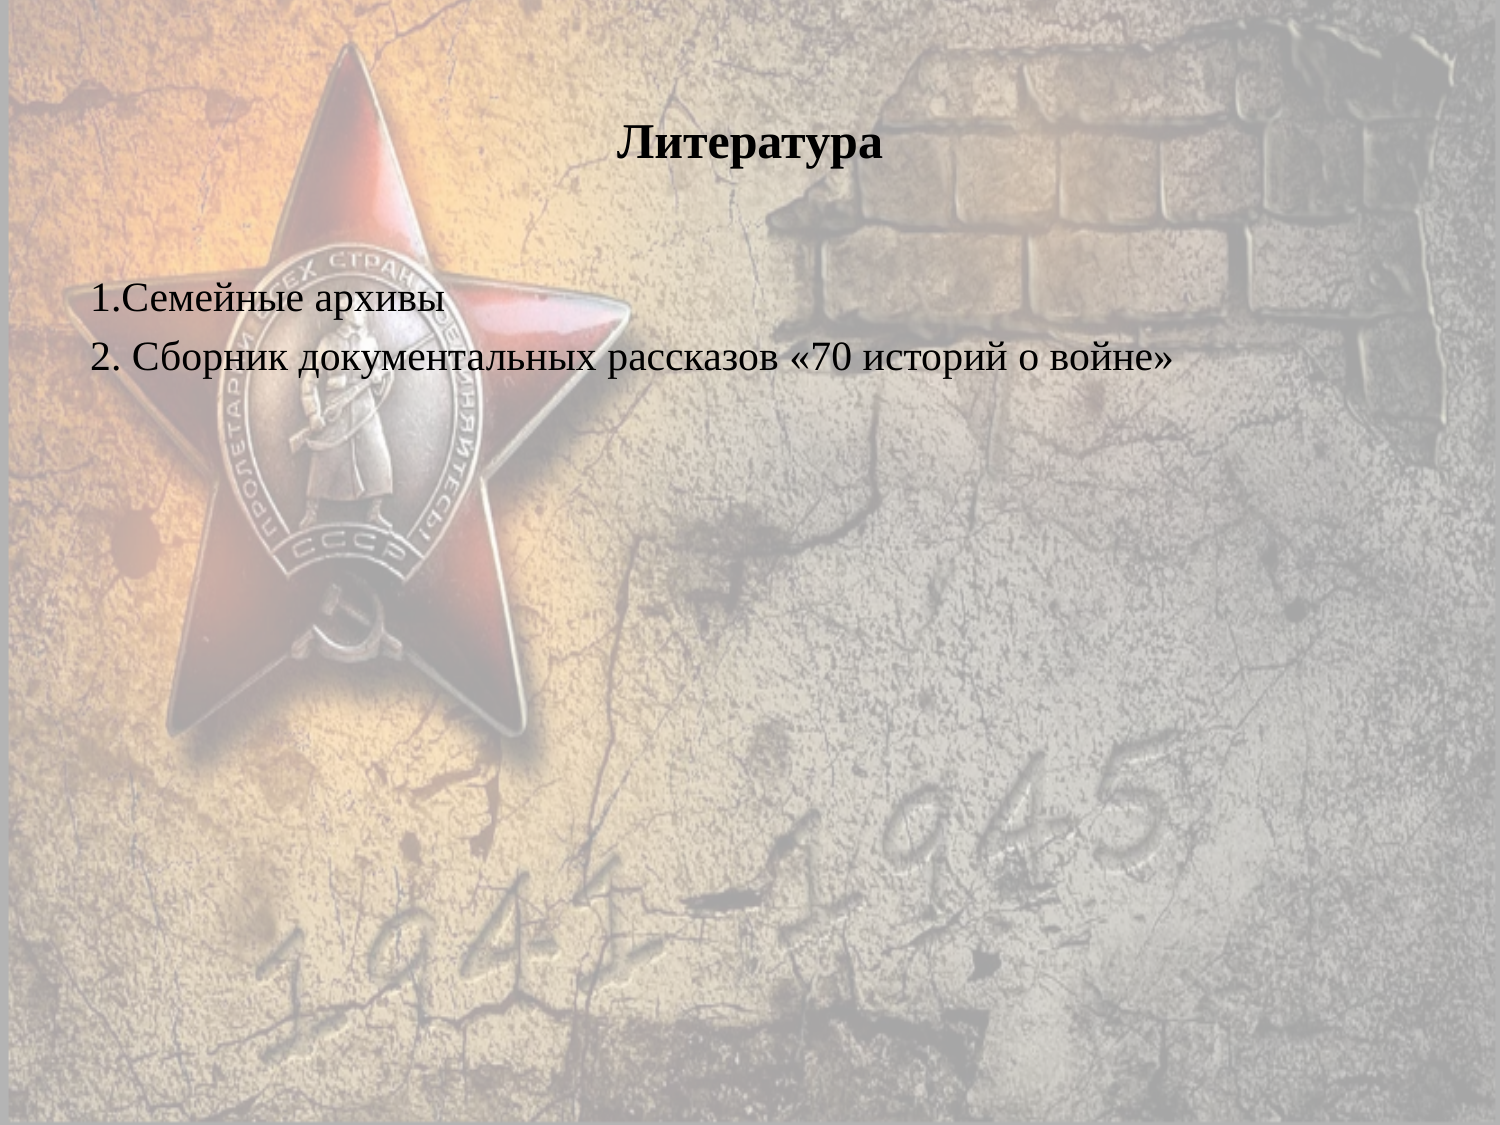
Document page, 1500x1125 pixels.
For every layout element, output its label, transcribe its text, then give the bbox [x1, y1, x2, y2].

list 1.Семейные архивы 2. Сборник документальных рассказов «70 историй о войне» [75, 262, 1425, 1005]
title Литература [75, 45, 1425, 233]
